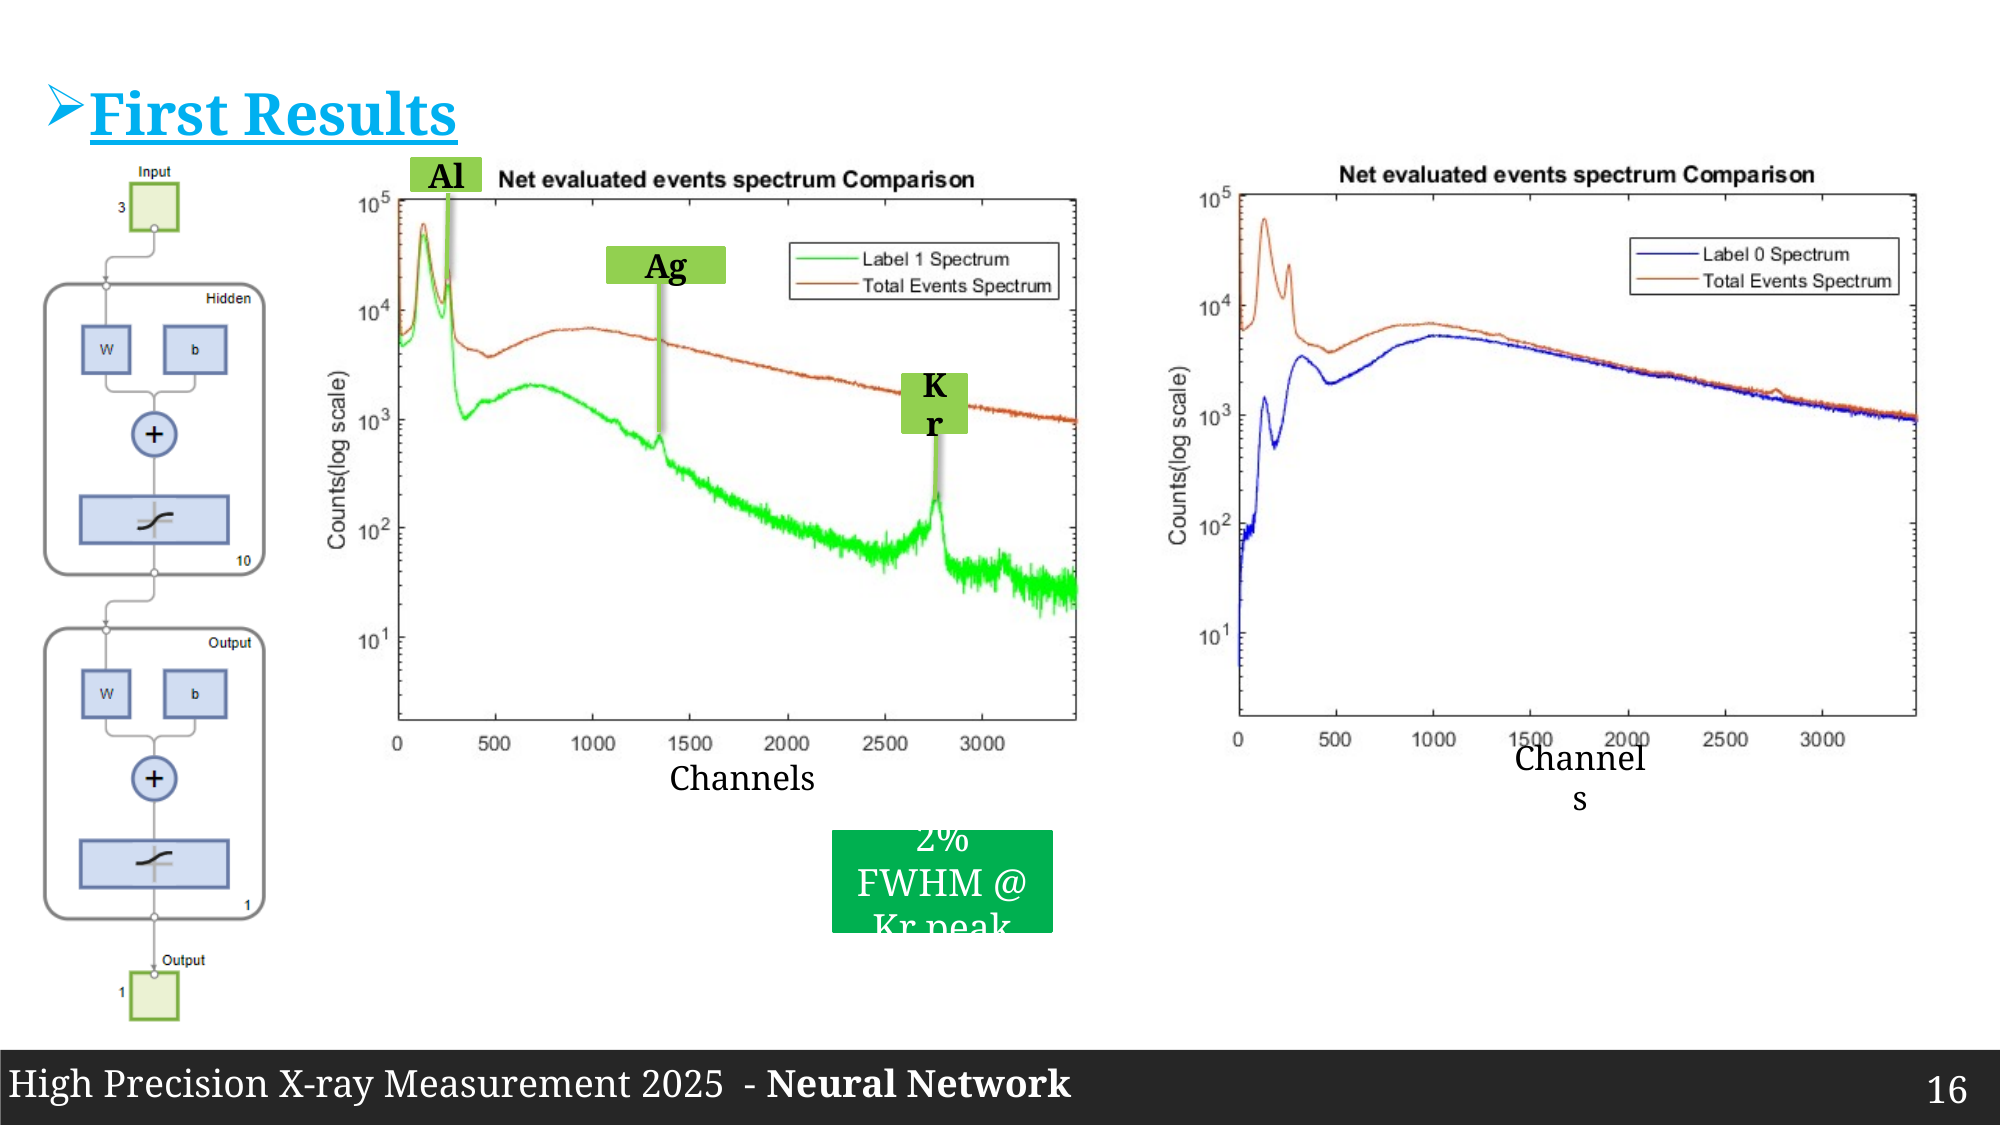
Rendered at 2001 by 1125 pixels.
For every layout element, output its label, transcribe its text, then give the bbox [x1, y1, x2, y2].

text_box 16 [1911, 1058, 1985, 1119]
picture [0, 142, 2000, 1035]
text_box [934, 413, 938, 501]
text_box High Precision X-ray Measurement 2025 - Neural Network [0, 1052, 1499, 1113]
text_box 2% FWHM @ Kr peak [832, 830, 1053, 933]
text_box First Results [28, 0, 1029, 155]
